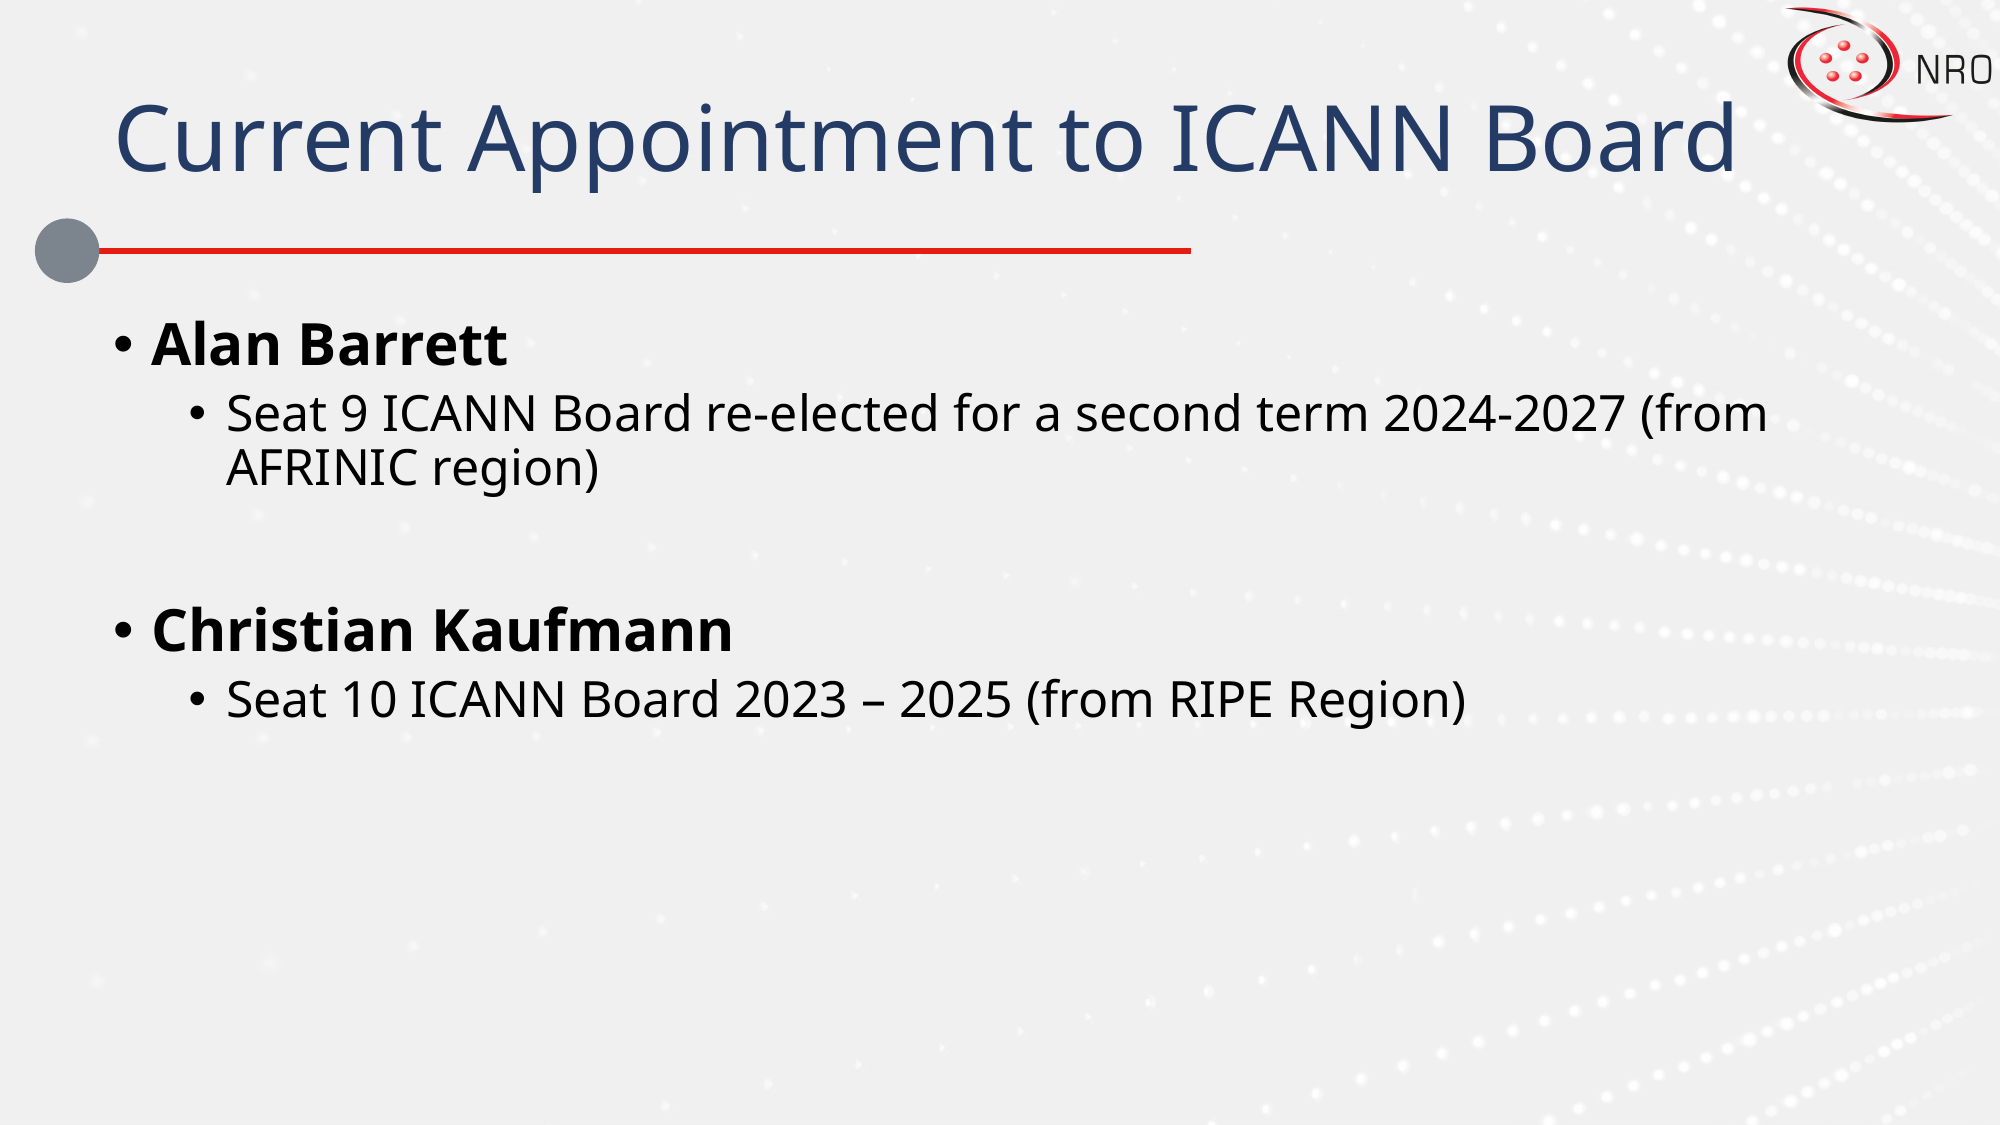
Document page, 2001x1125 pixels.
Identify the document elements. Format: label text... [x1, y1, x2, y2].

text_box [1780, 0, 2000, 131]
list Alan Barrett Seat 9 ICANN Board re-elected for a second term 2024-2027 (from AFRINIC region) Christian Kaufmann Seat 10 ICANN Board 2023 – 2025 (from RIPE Region) [98, 307, 1824, 1022]
title Current Appointment to ICANN Board [98, 33, 1919, 251]
